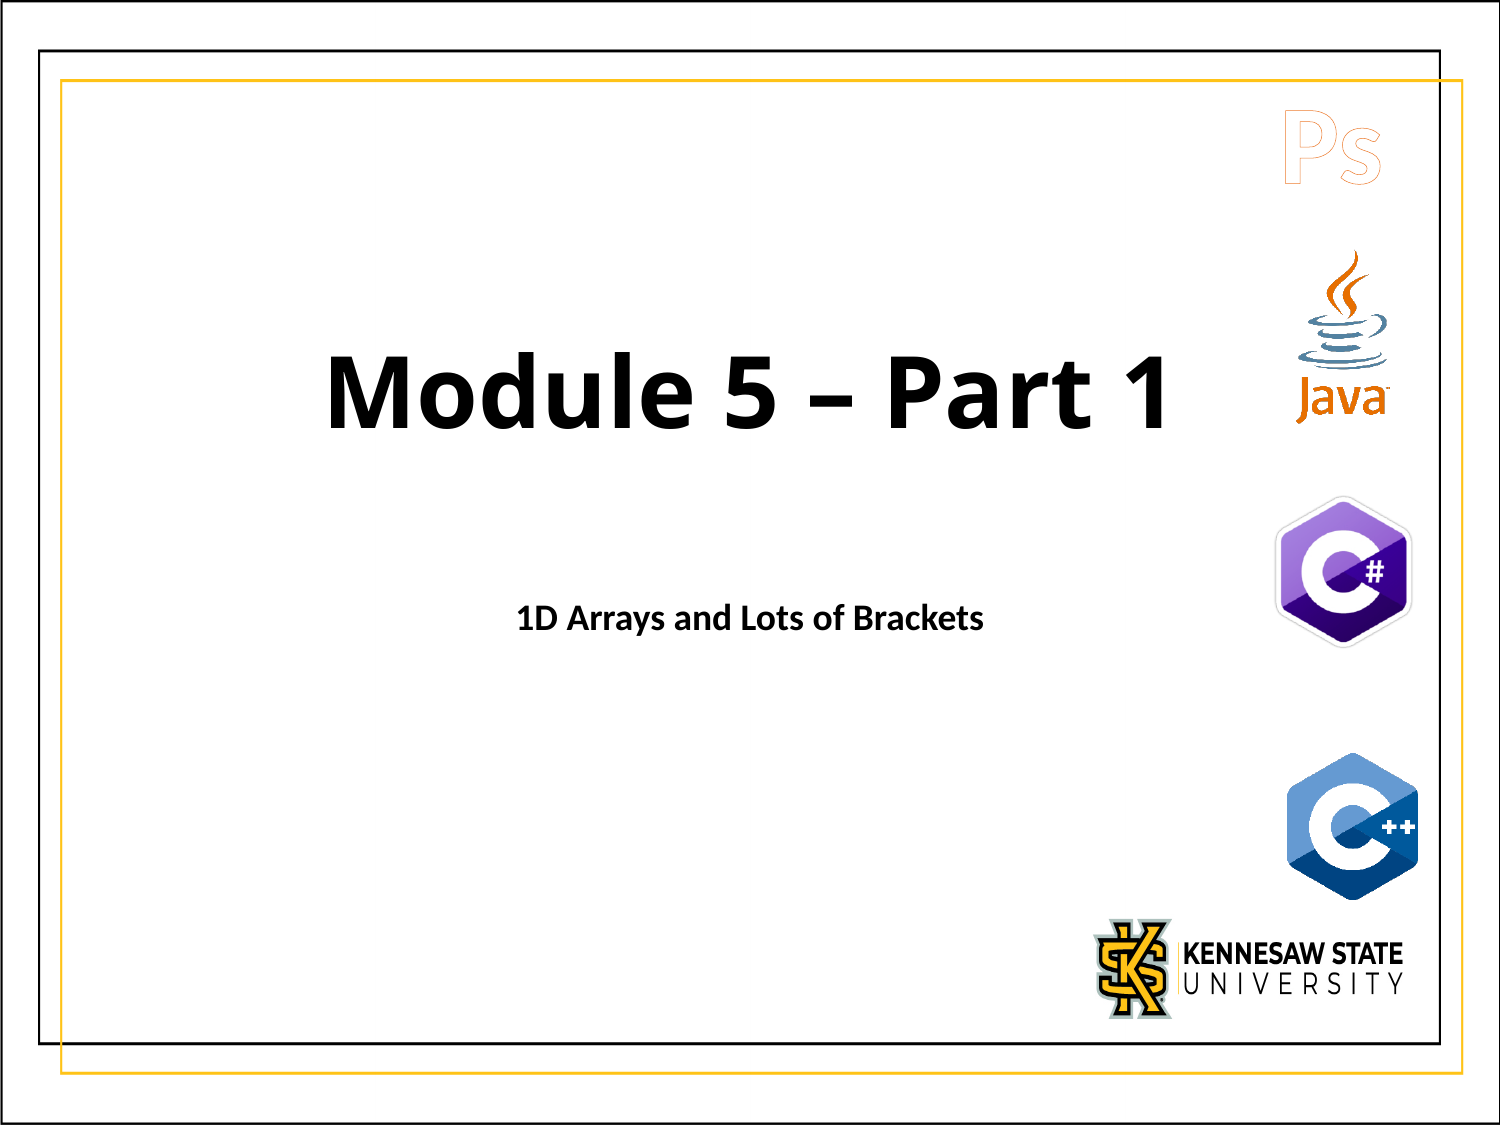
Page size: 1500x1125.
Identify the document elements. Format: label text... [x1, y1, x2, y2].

title Module 5 – Part 1 [187, 184, 1313, 576]
text_box Ps [1237, 63, 1425, 214]
picture [0, 0, 1500, 1125]
subtitle 1D Arrays and Lots of Brackets [187, 590, 1313, 863]
